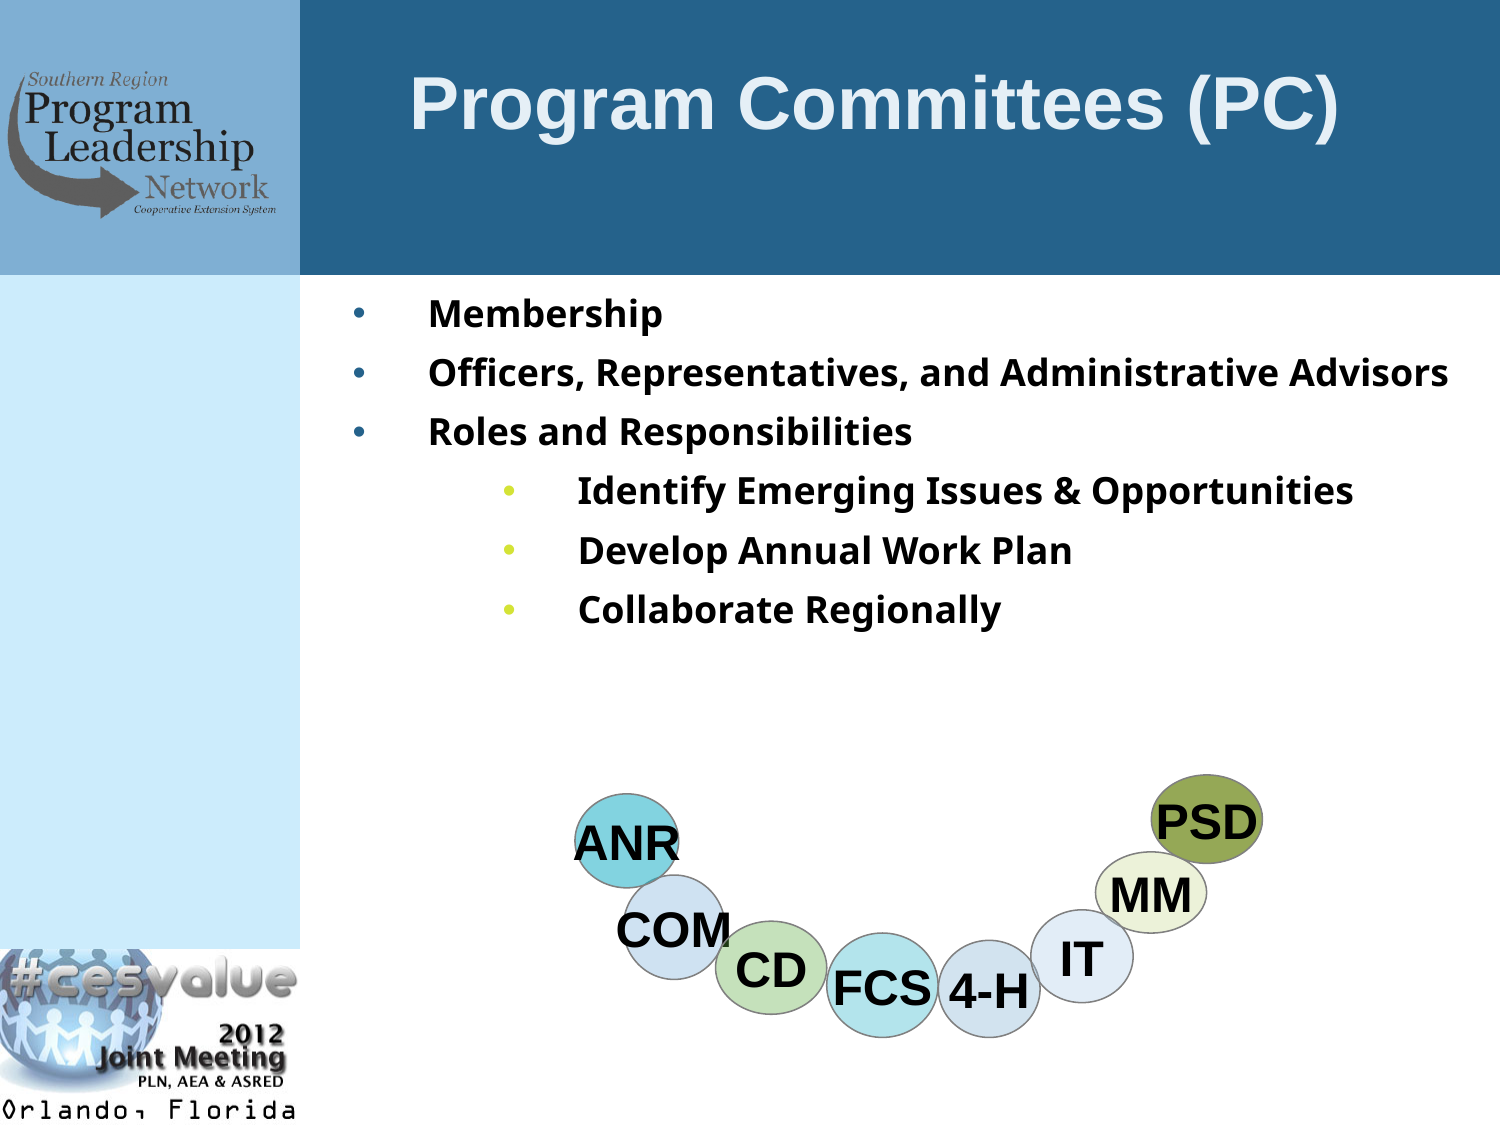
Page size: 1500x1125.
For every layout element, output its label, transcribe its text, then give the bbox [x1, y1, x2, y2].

title Program Committees (PC) [337, 37, 1413, 163]
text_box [574, 774, 1263, 1038]
picture [0, 949, 300, 1125]
list Membership Officers, Representatives, and Administrative Advisors Roles and Responsibilities Identify Emerging Issues & Opportunities Develop Annual Work Plan Collaborate Regionally [337, 287, 1500, 956]
